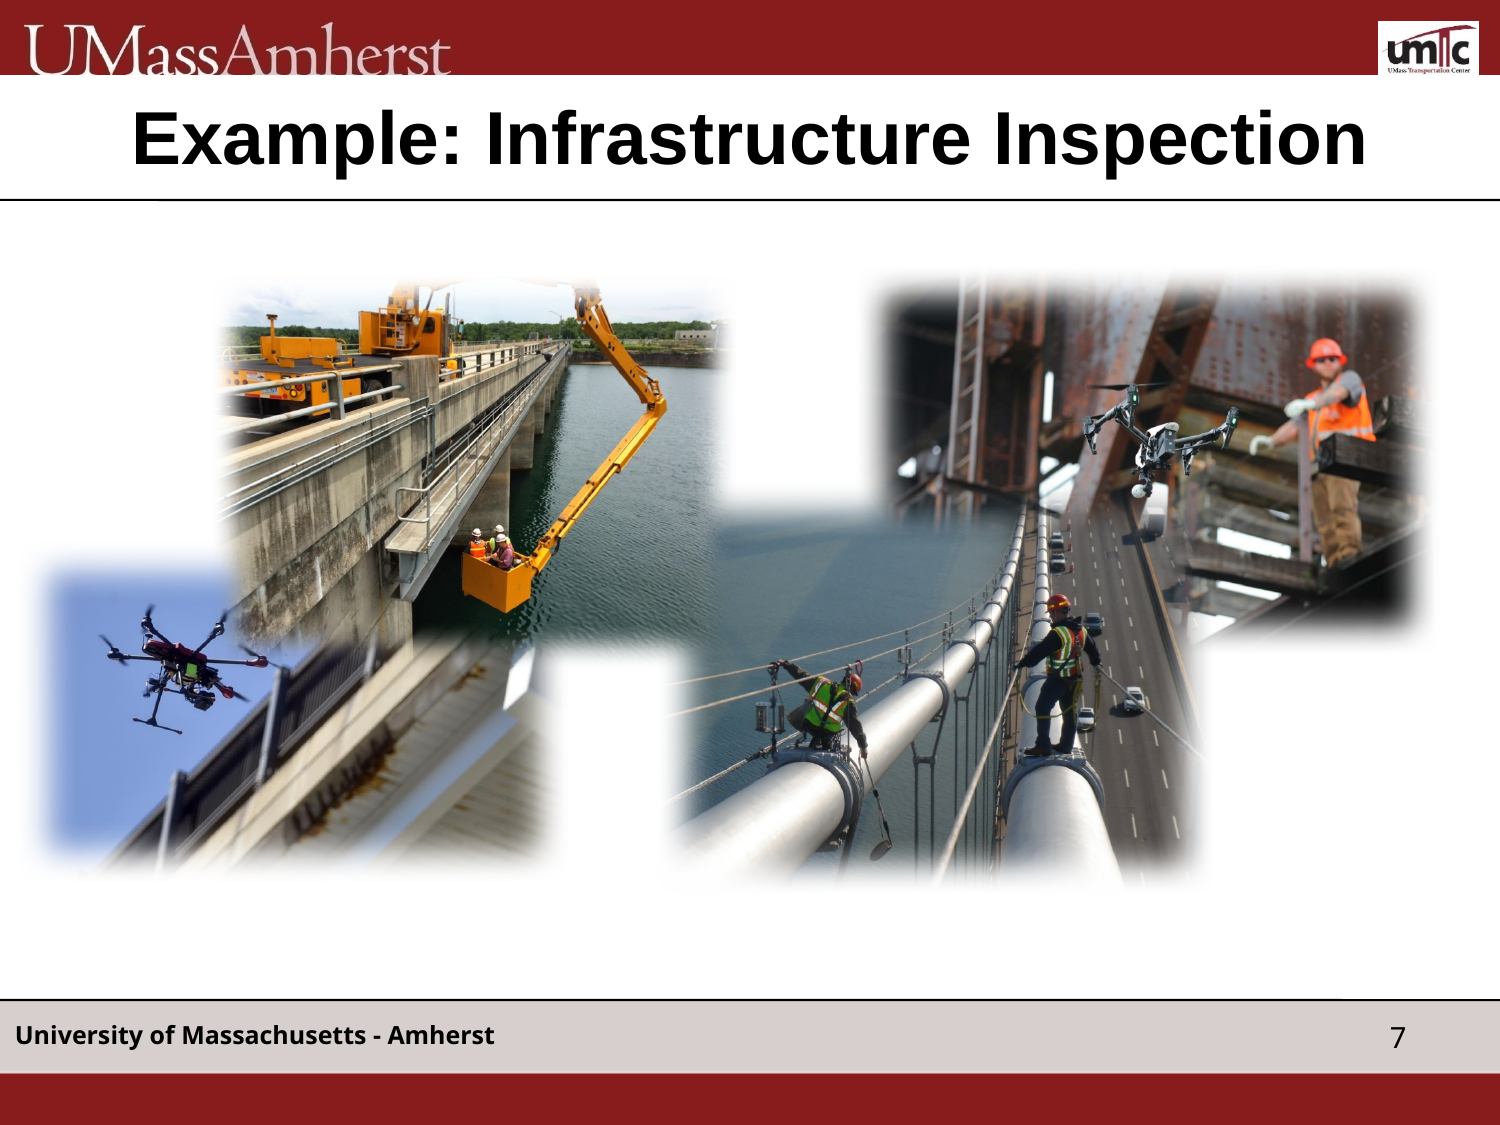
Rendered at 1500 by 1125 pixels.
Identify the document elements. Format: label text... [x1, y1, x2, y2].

picture [16, 264, 1442, 895]
picture [0, 0, 1500, 76]
text_box Example: Infrastructure Inspection [0, 82, 1500, 187]
picture [0, 1002, 1500, 1125]
